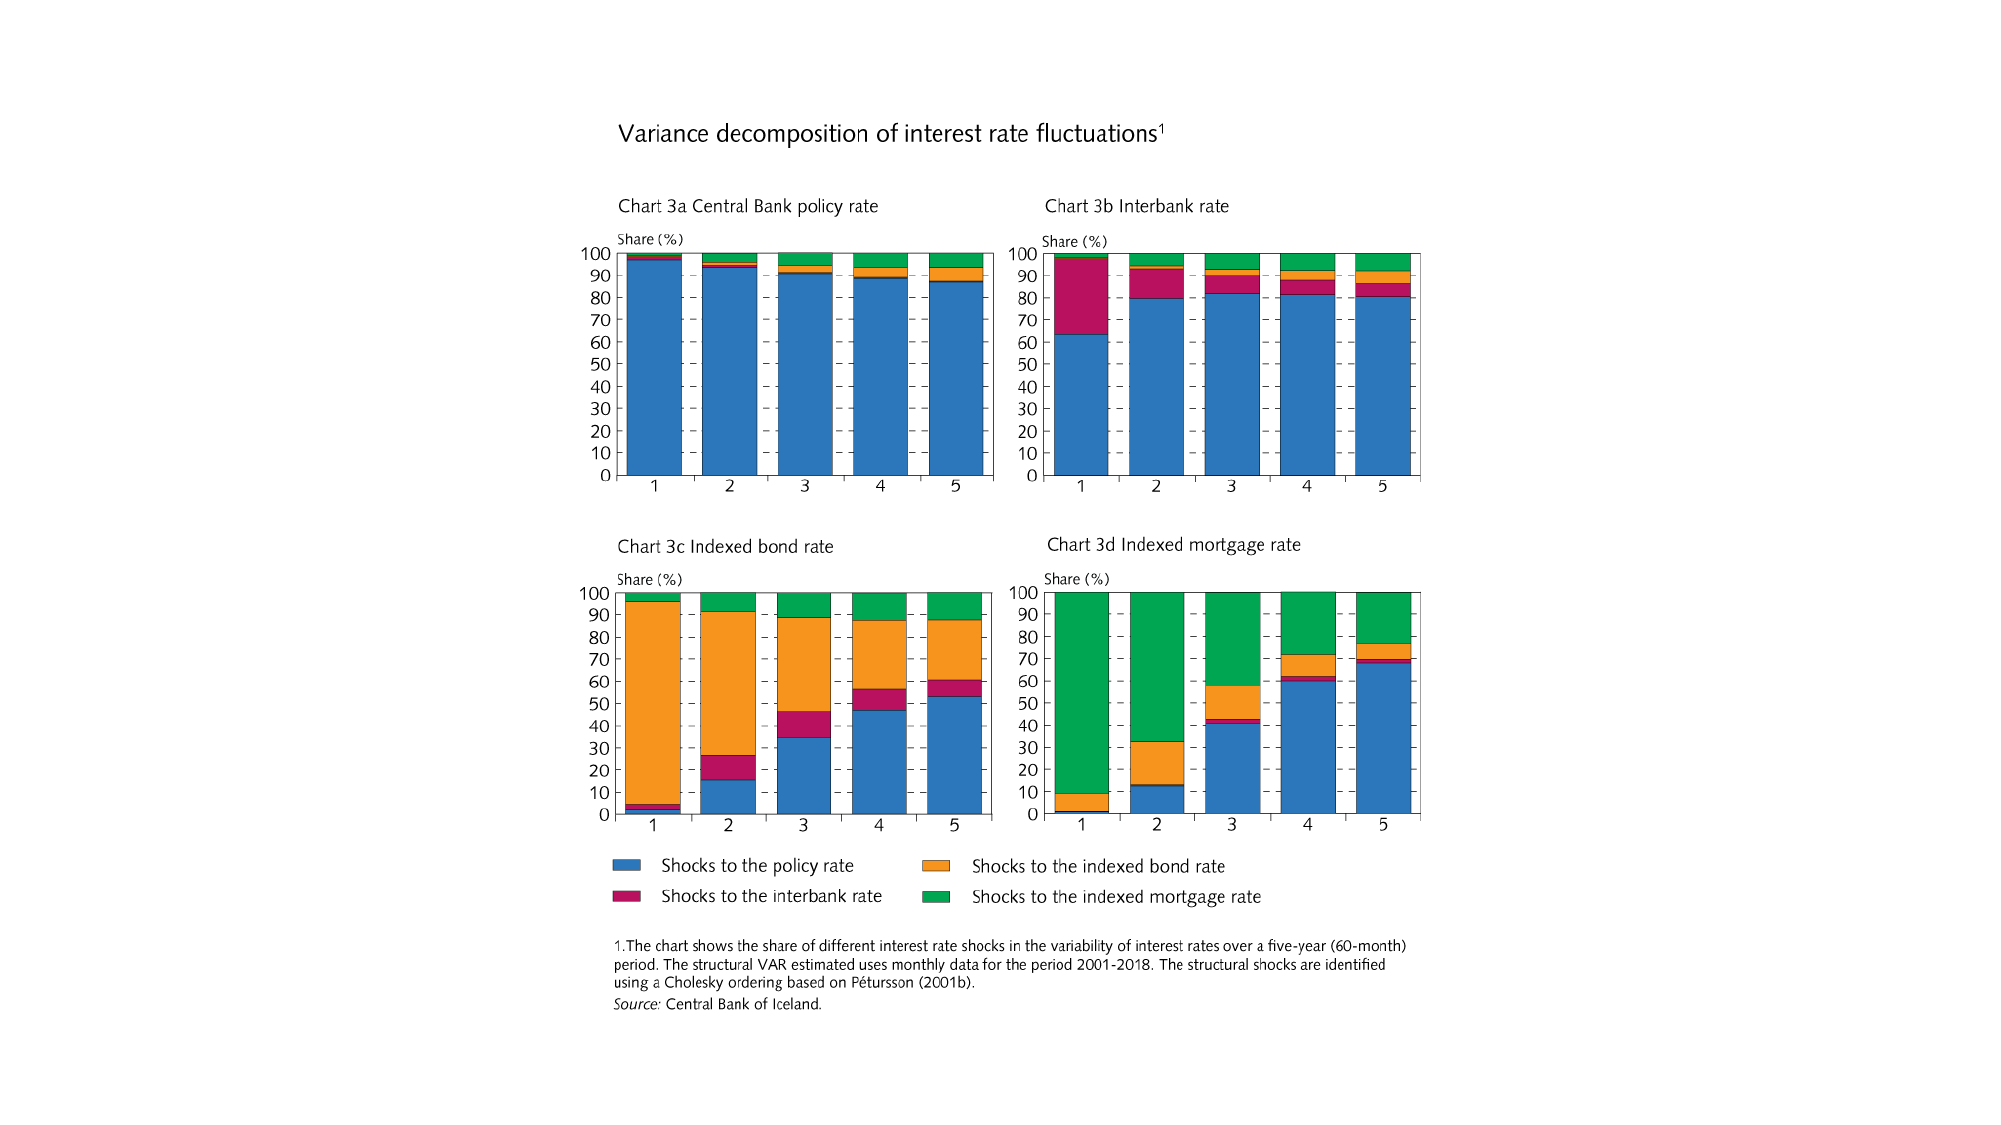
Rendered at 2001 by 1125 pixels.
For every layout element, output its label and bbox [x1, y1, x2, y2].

picture [578, 112, 1422, 1013]
